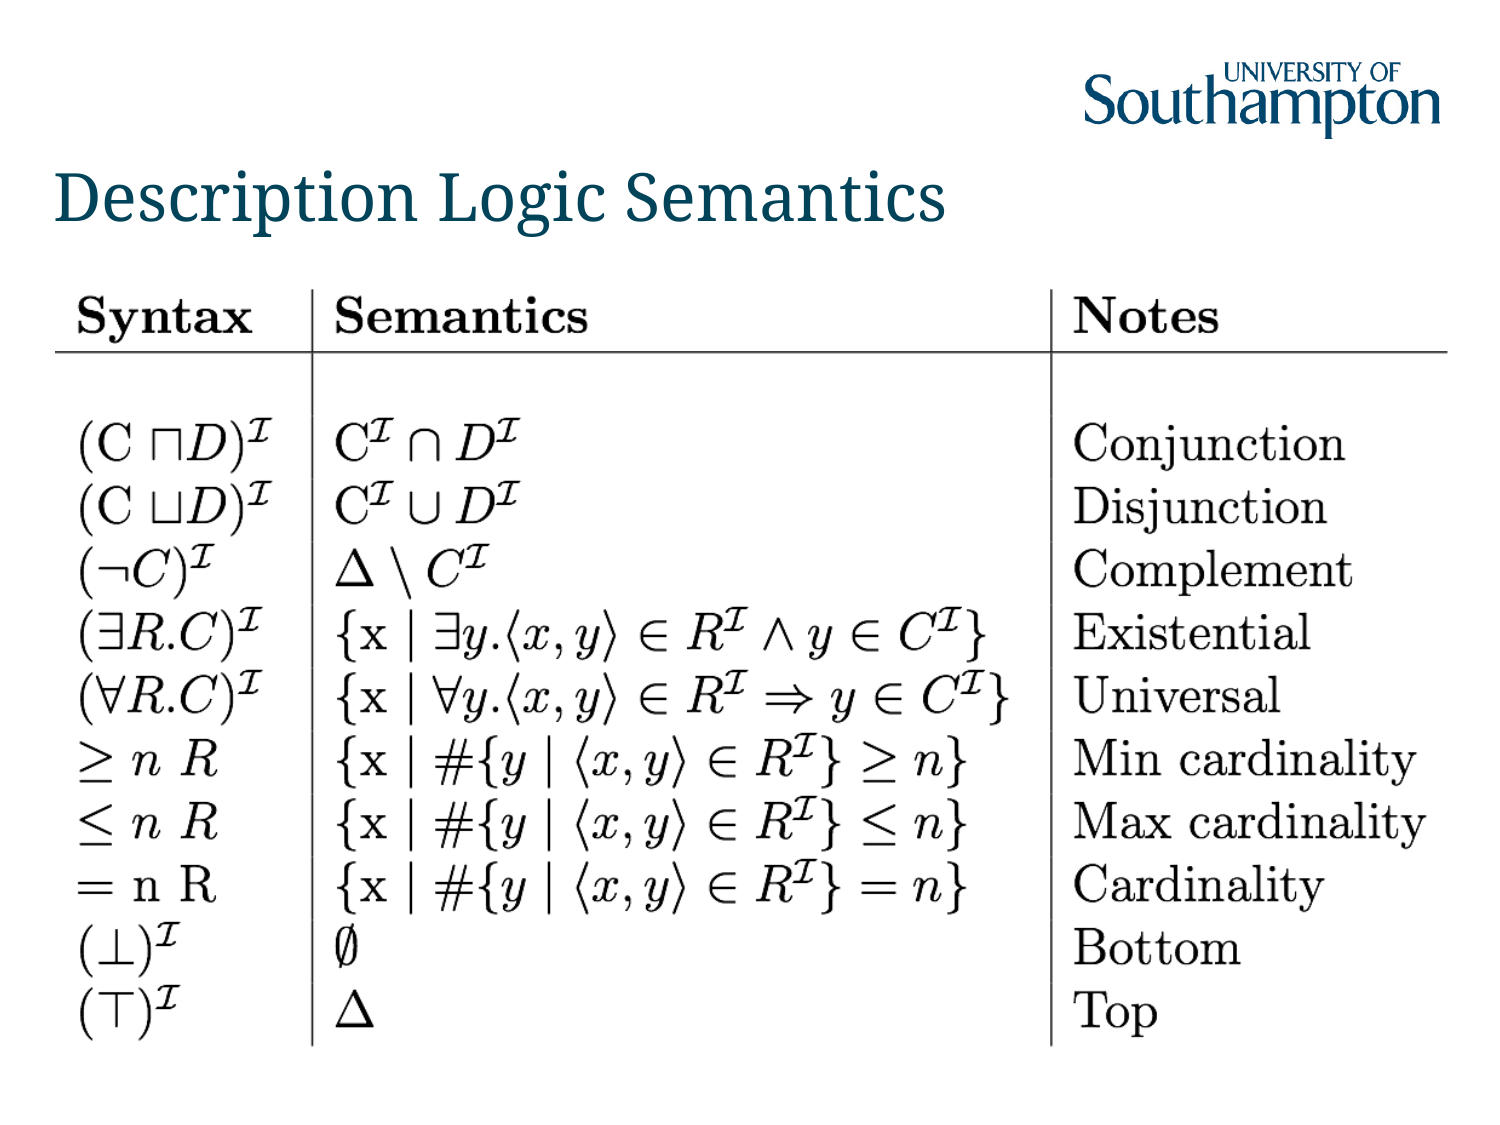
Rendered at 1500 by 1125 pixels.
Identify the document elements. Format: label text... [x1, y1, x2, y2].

title Description Logic Semantics [52, 147, 1448, 255]
picture [55, 287, 1451, 1048]
picture [1085, 62, 1440, 139]
